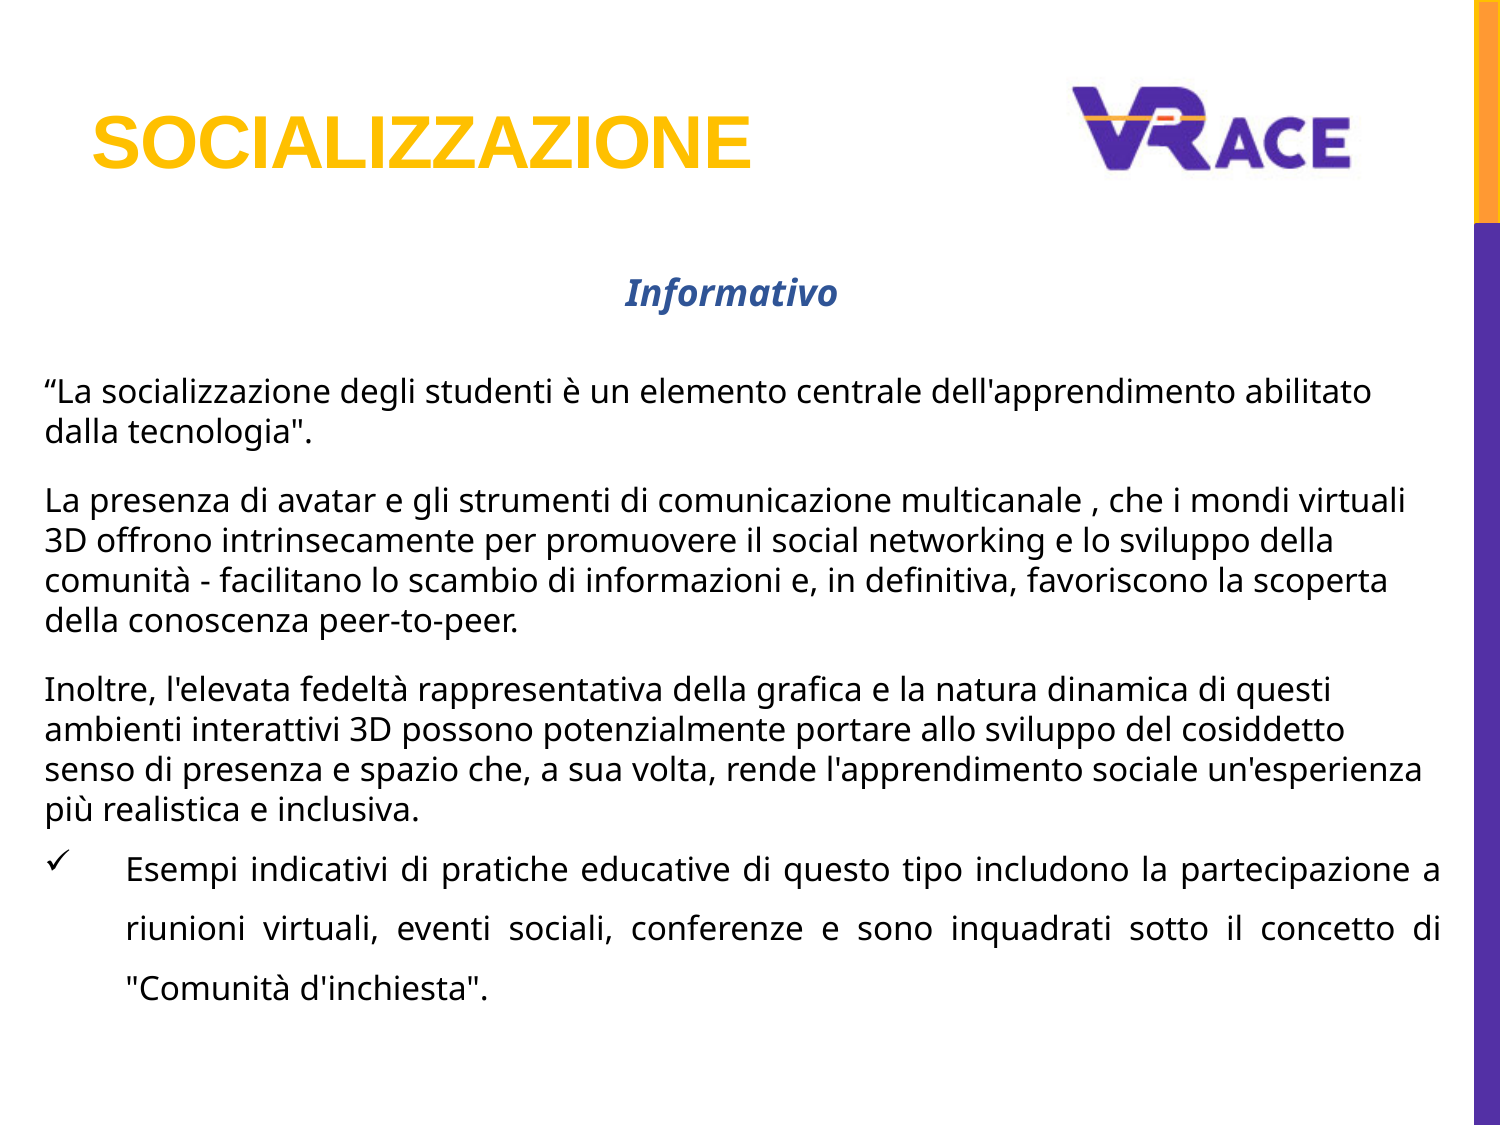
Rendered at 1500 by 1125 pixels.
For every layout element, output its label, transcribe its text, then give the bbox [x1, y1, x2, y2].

text_box Informativo [194, 238, 1270, 321]
picture [1057, 39, 1374, 222]
title Socializzazione [76, 78, 1027, 191]
list “La socializzazione degli studenti è un elemento centrale dell'apprendimento abilitato dalla tecnologia". La presenza di avatar e gli strumenti di comunicazione multicanale , che i mondi virtuali 3D offrono intrinsecamente per promuovere il social networking e lo sviluppo della comunità - facilitano lo scambio di informazioni e, in definitiva, favoriscono la scoperta della conoscenza peer-to-peer. Inoltre, l'elevata fedeltà rappresentativa della grafica e la natura dinamica di questi ambienti interattivi 3D possono potenzialmente portare allo sviluppo del cosiddetto senso di presenza e spazio che, a sua volta, rende l'apprendimento sociale un'esperienza più realistica e inclusiva. Esempi indicativi di pratiche educative di questo tipo includono la partecipazione a riunioni virtuali, eventi sociali, conferenze e sono inquadrati sotto il concetto di "Comunità d'inchiesta". [29, 362, 1459, 1096]
